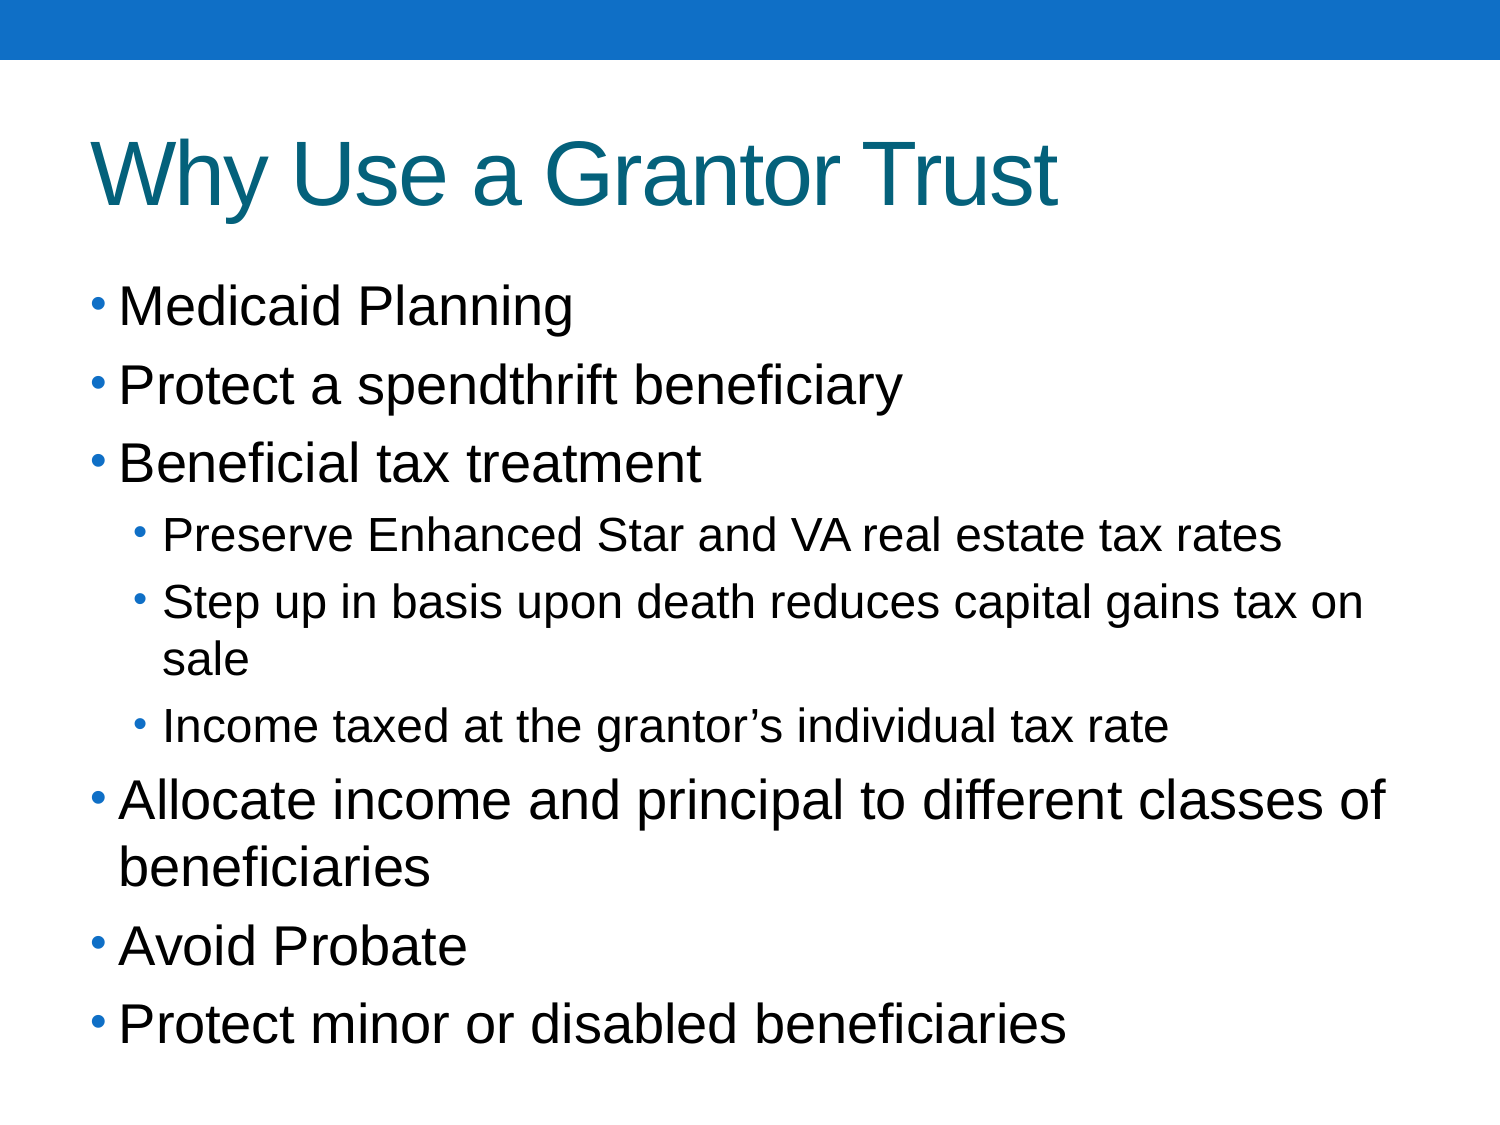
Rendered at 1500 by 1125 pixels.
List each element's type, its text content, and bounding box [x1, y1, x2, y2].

list Medicaid Planning Protect a spendthrift beneficiary Beneficial tax treatment Preserve Enhanced Star and VA real estate tax rates Step up in basis upon death reduces capital gains tax on sale Income taxed at the grantor’s individual tax rate Allocate income and principal to different classes of beneficiaries Avoid Probate Protect minor or disabled beneficiaries [75, 262, 1425, 1063]
title Why Use a Grantor Trust [75, 87, 1425, 250]
